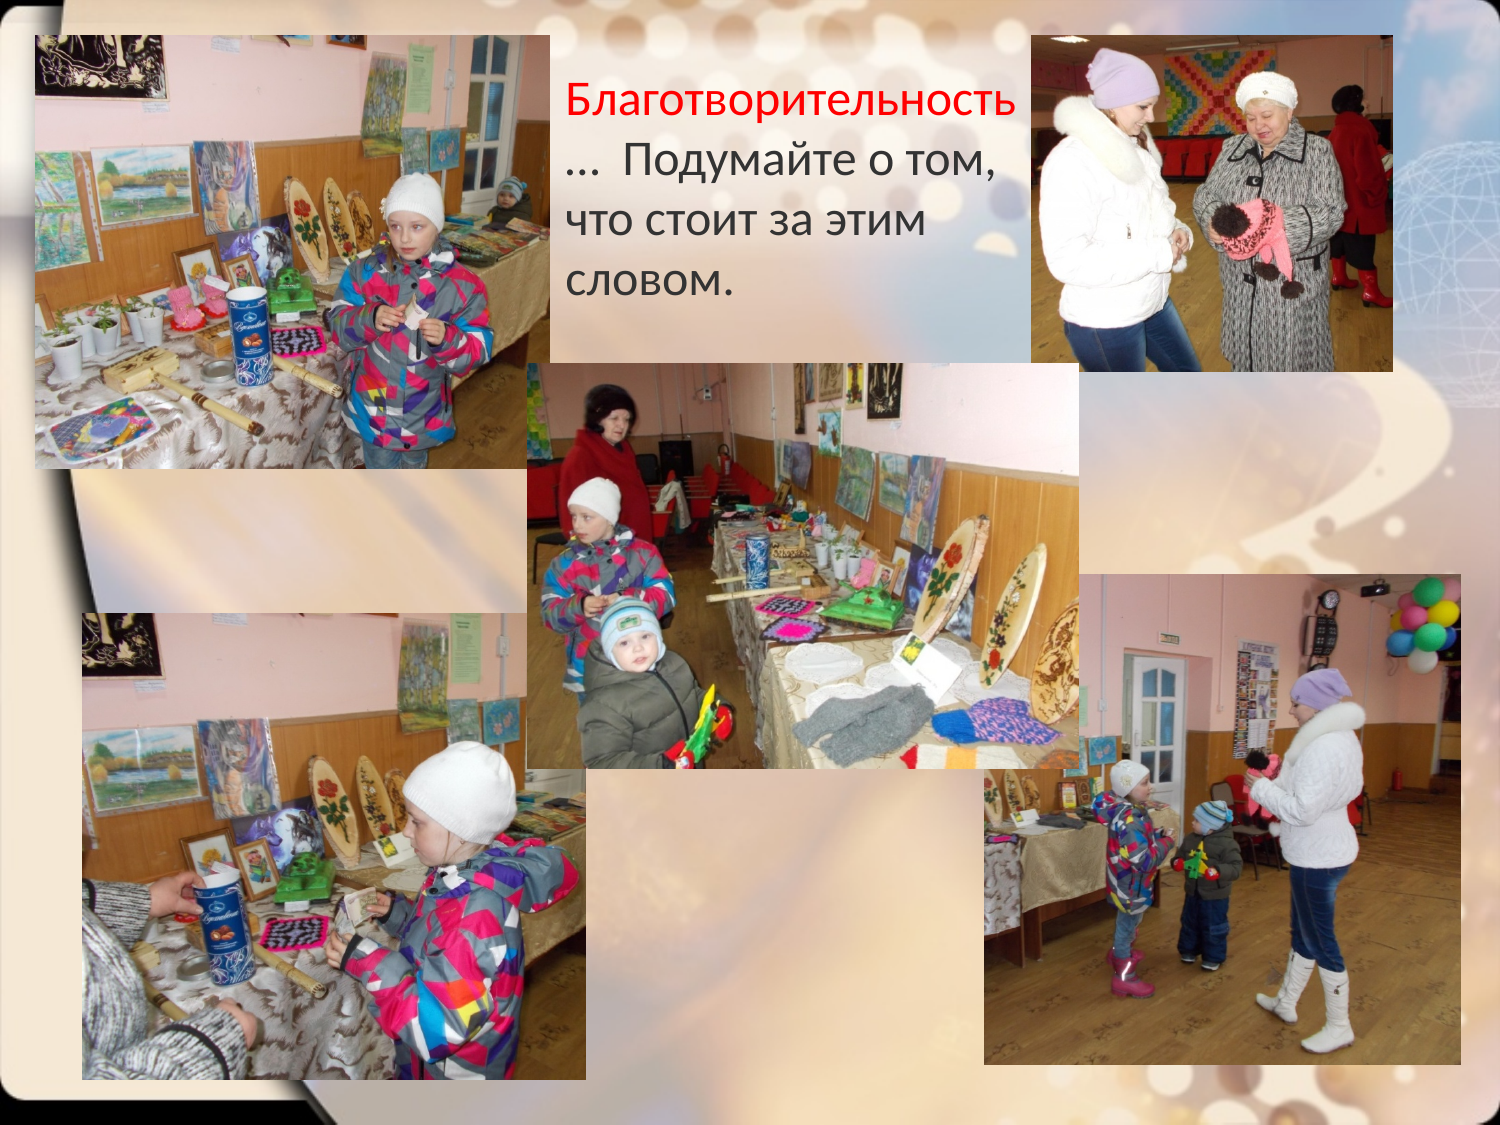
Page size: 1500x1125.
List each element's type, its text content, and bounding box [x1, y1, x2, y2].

text_box Благотворительность… Подумайте о том, что стоит за этим словом. [555, 58, 1025, 314]
picture [0, 0, 1500, 1125]
